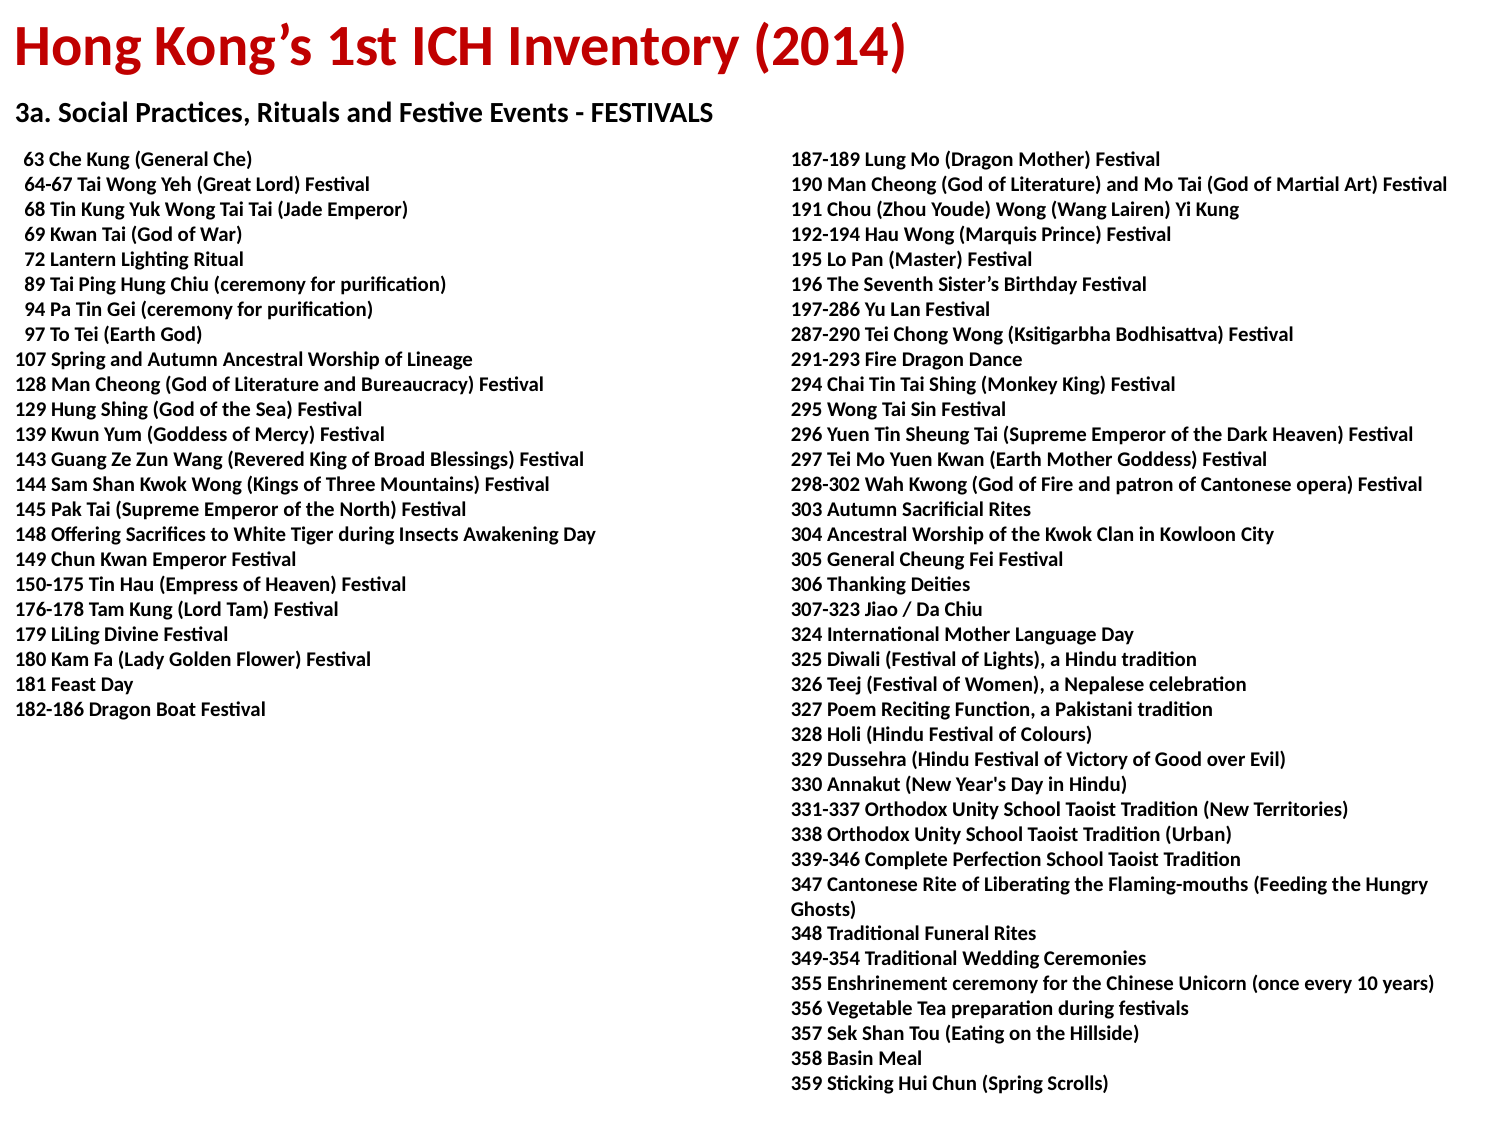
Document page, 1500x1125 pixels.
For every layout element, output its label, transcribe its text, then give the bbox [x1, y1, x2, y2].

text_box 187-189 Lung Mo (Dragon Mother) Festival 190 Man Cheong (God of Literature) and Mo Tai (God of Martial Art) Festival 191 Chou (Zhou Youde) Wong (Wang Lairen) Yi Kung 192-194 Hau Wong (Marquis Prince) Festival 195 Lo Pan (Master) Festival 196 The Seventh Sister’s Birthday Festival 197-286 Yu Lan Festival 287-290 Tei Chong Wong (Ksitigarbha Bodhisattva) Festival 291-293 Fire Dragon Dance 294 Chai Tin Tai Shing (Monkey King) Festival 295 Wong Tai Sin Festival 296 Yuen Tin Sheung Tai (Supreme Emperor of the Dark Heaven) Festival 297 Tei Mo Yuen Kwan (Earth Mother Goddess) Festival 298-302 Wah Kwong (God of Fire and patron of Cantonese opera) Festival 303 Autumn Sacrificial Rites 304 Ancestral Worship of the Kwok Clan in Kowloon City 305 General Cheung Fei Festival 306 Thanking Deities 307-323 Jiao / Da Chiu 324 International Mother Language Day 325 Diwali (Festival of Lights), a Hindu tradition 326 Teej (Festival of Women), a Nepalese celebration 327 Poem Reciting Function, a Pakistani tradition 328 Holi (Hindu Festival of Colours) 329 Dussehra (Hindu Festival of Victory of Good over Evil) 330 Annakut (New Year's Day in Hindu) 331-337 Orthodox Unity School Taoist Tradition (New Territories) 338 Orthodox Unity School Taoist Tradition (Urban) 339-346 Complete Perfection School Taoist Tradition 347 Cantonese Rite of Liberating the Flaming-mouths (Feeding the Hungry Ghosts) 348 Traditional Funeral Rites 349-354 Traditional Wedding Ceremonies 355 Enshrinement ceremony for the Chinese Unicorn (once every 10 years) 356 Vegetable Tea preparation during festivals 357 Sek Shan Tou (Eating on the Hillside) 358 Basin Meal 359 Sticking Hui Chun (Spring Scrolls) [776, 138, 1500, 1103]
text_box 3a. Social Practices, Rituals and Festive Events - FESTIVALS [0, 85, 1500, 136]
text_box 63 Che Kung (General Che) 64-67 Tai Wong Yeh (Great Lord) Festival 68 Tin Kung Yuk Wong Tai Tai (Jade Emperor) 69 Kwan Tai (God of War) 72 Lantern Lighting Ritual 89 Tai Ping Hung Chiu (ceremony for purification) 94 Pa Tin Gei (ceremony for purification) 97 To Tei (Earth God) 107 Spring and Autumn Ancestral Worship of Lineage 128 Man Cheong (God of Literature and Bureaucracy) Festival 129 Hung Shing (God of the Sea) Festival 139 Kwun Yum (Goddess of Mercy) Festival 143 Guang Ze Zun Wang (Revered King of Broad Blessings) Festival 144 Sam Shan Kwok Wong (Kings of Three Mountains) Festival 145 Pak Tai (Supreme Emperor of the North) Festival 148 Offering Sacrifices to White Tiger during Insects Awakening Day 149 Chun Kwan Emperor Festival 150-175 Tin Hau (Empress of Heaven) Festival 176-178 Tam Kung (Lord Tam) Festival 179 LiLing Divine Festival 180 Kam Fa (Lady Golden Flower) Festival 181 Feast Day 182-186 Dragon Boat Festival [0, 138, 742, 728]
text_box Hong Kong’s 1st ICH Inventory (2014) [0, 0, 1500, 85]
